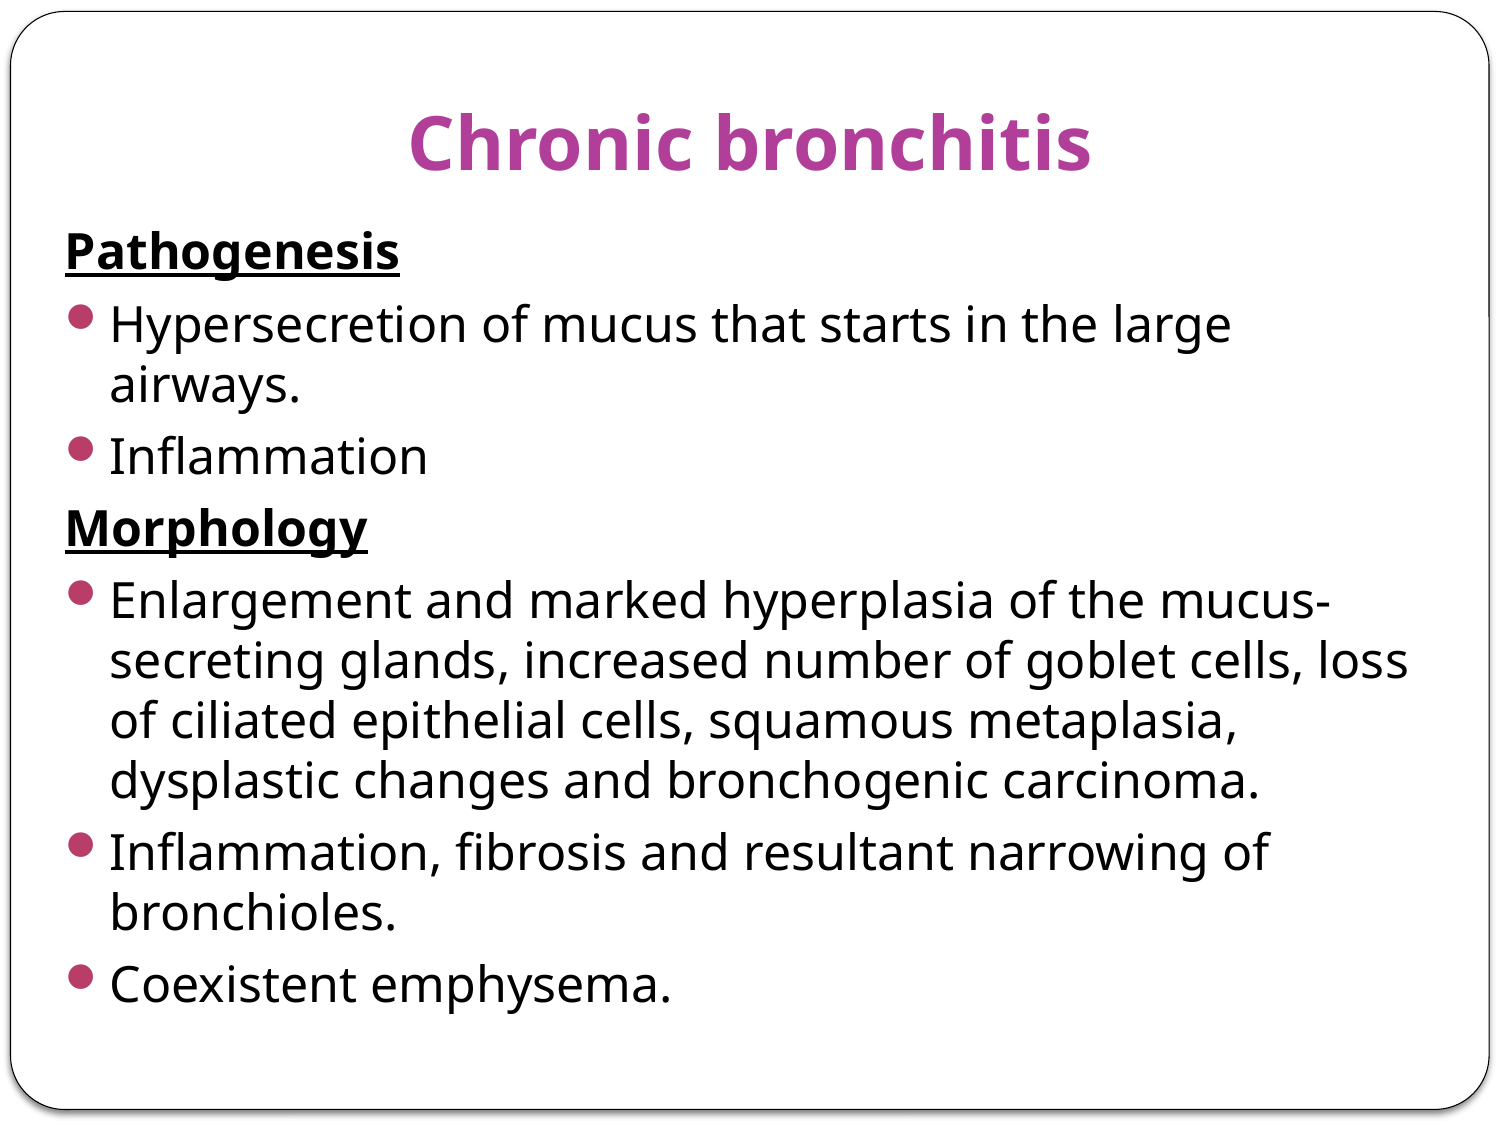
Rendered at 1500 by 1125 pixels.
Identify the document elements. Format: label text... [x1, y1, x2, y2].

title Chronic bronchitis [112, 62, 1388, 200]
list Pathogenesis Hypersecretion of mucus that starts in the large airways. Inflammation Morphology Enlargement and marked hyperplasia of the mucus-secreting glands, increased number of goblet cells, loss of ciliated epithelial cells, squamous metaplasia, dysplastic changes and bronchogenic carcinoma. Inflammation, fibrosis and resultant narrowing of bronchioles. Coexistent emphysema. [50, 212, 1450, 1125]
